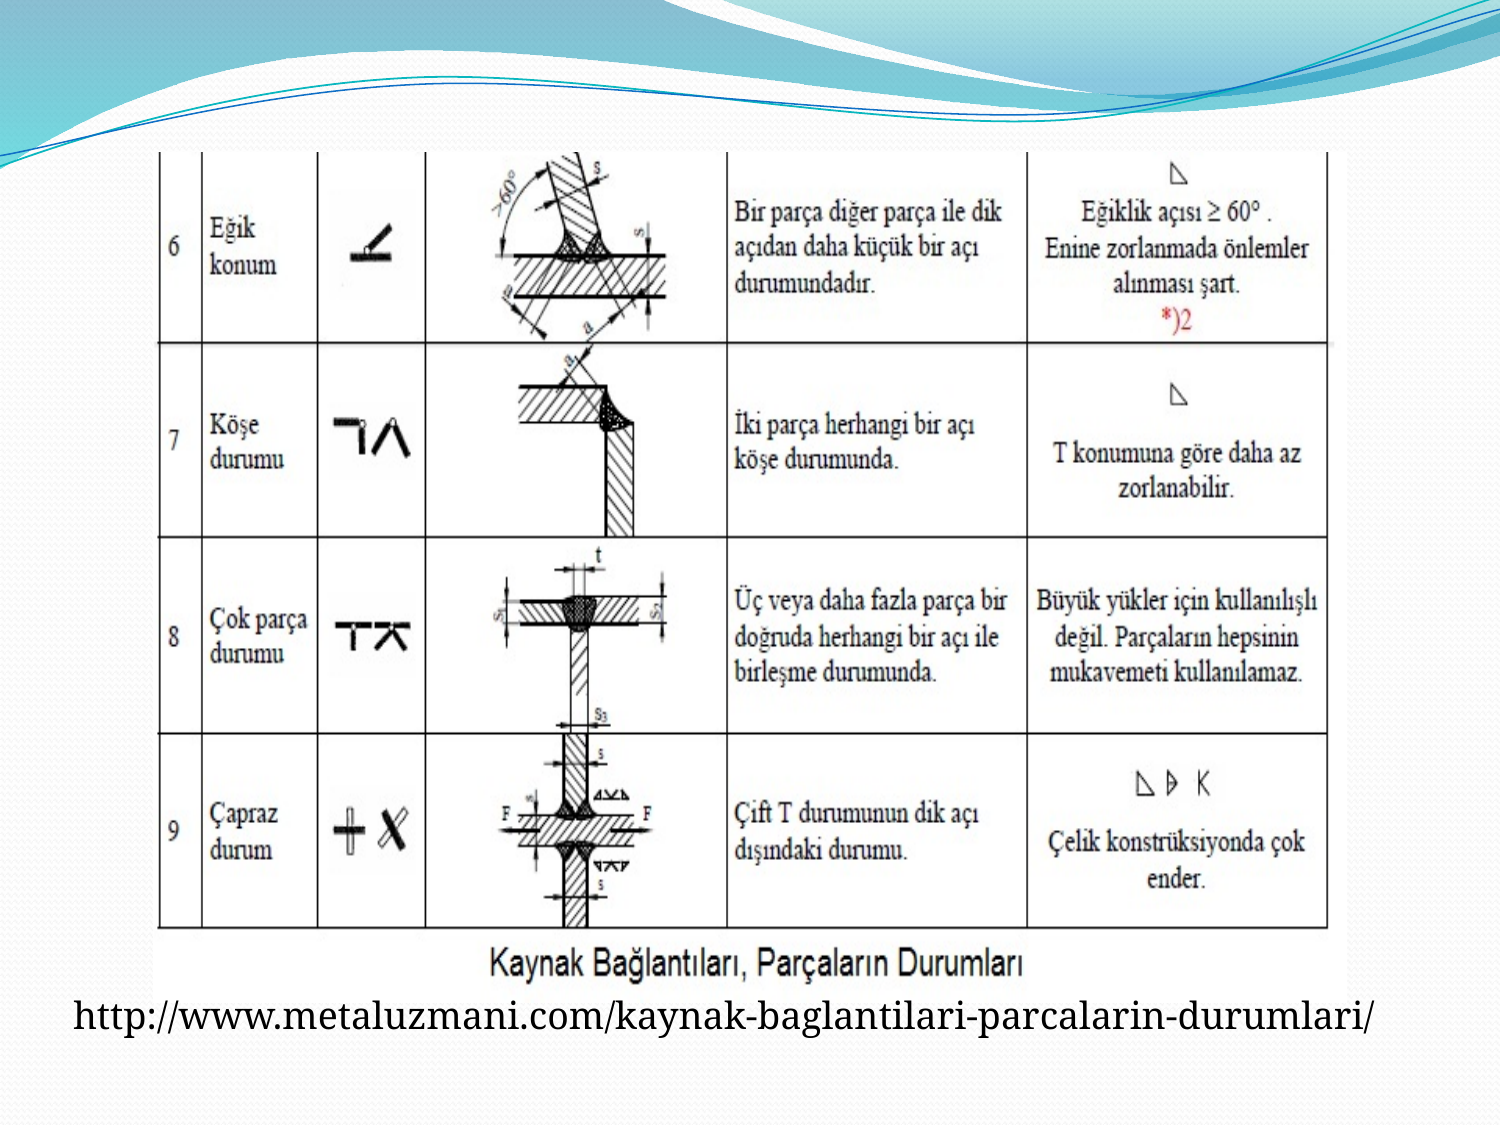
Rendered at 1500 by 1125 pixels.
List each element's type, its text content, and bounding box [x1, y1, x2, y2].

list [152, 152, 1348, 1003]
text_box http://www.metaluzmani.com/kaynak-baglantilari-parcalarin-durumlari/ [58, 984, 1395, 1045]
